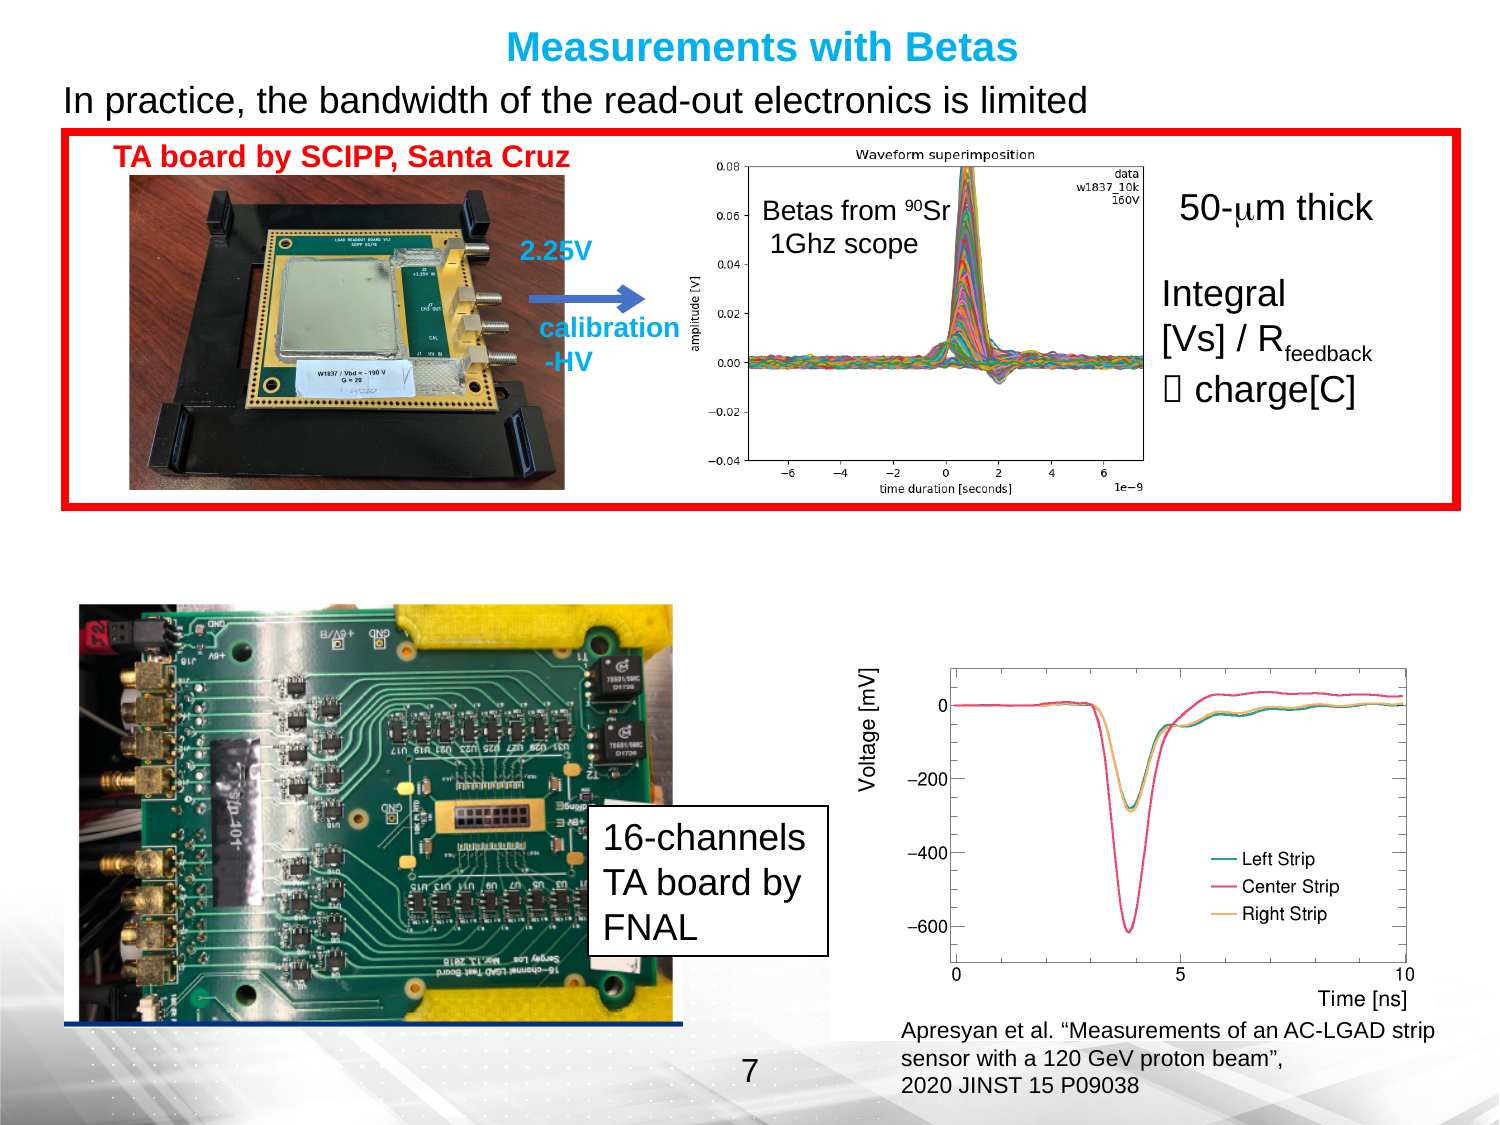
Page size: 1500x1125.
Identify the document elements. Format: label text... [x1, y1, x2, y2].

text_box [64, 593, 828, 1028]
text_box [64, 120, 1457, 508]
text_box In practice, the bandwidth of the read-out electronics is limited [48, 69, 1115, 129]
picture [0, 0, 1500, 1125]
text_box Apresyan et al. “Measurements of an AC-LGAD strip sensor with a 120 GeV proton beam”, 2020 JINST 15 P09038 [886, 1008, 1452, 1106]
slide_number 7 [581, 1039, 886, 1100]
text_box Measurements with Betas [491, 12, 1034, 69]
